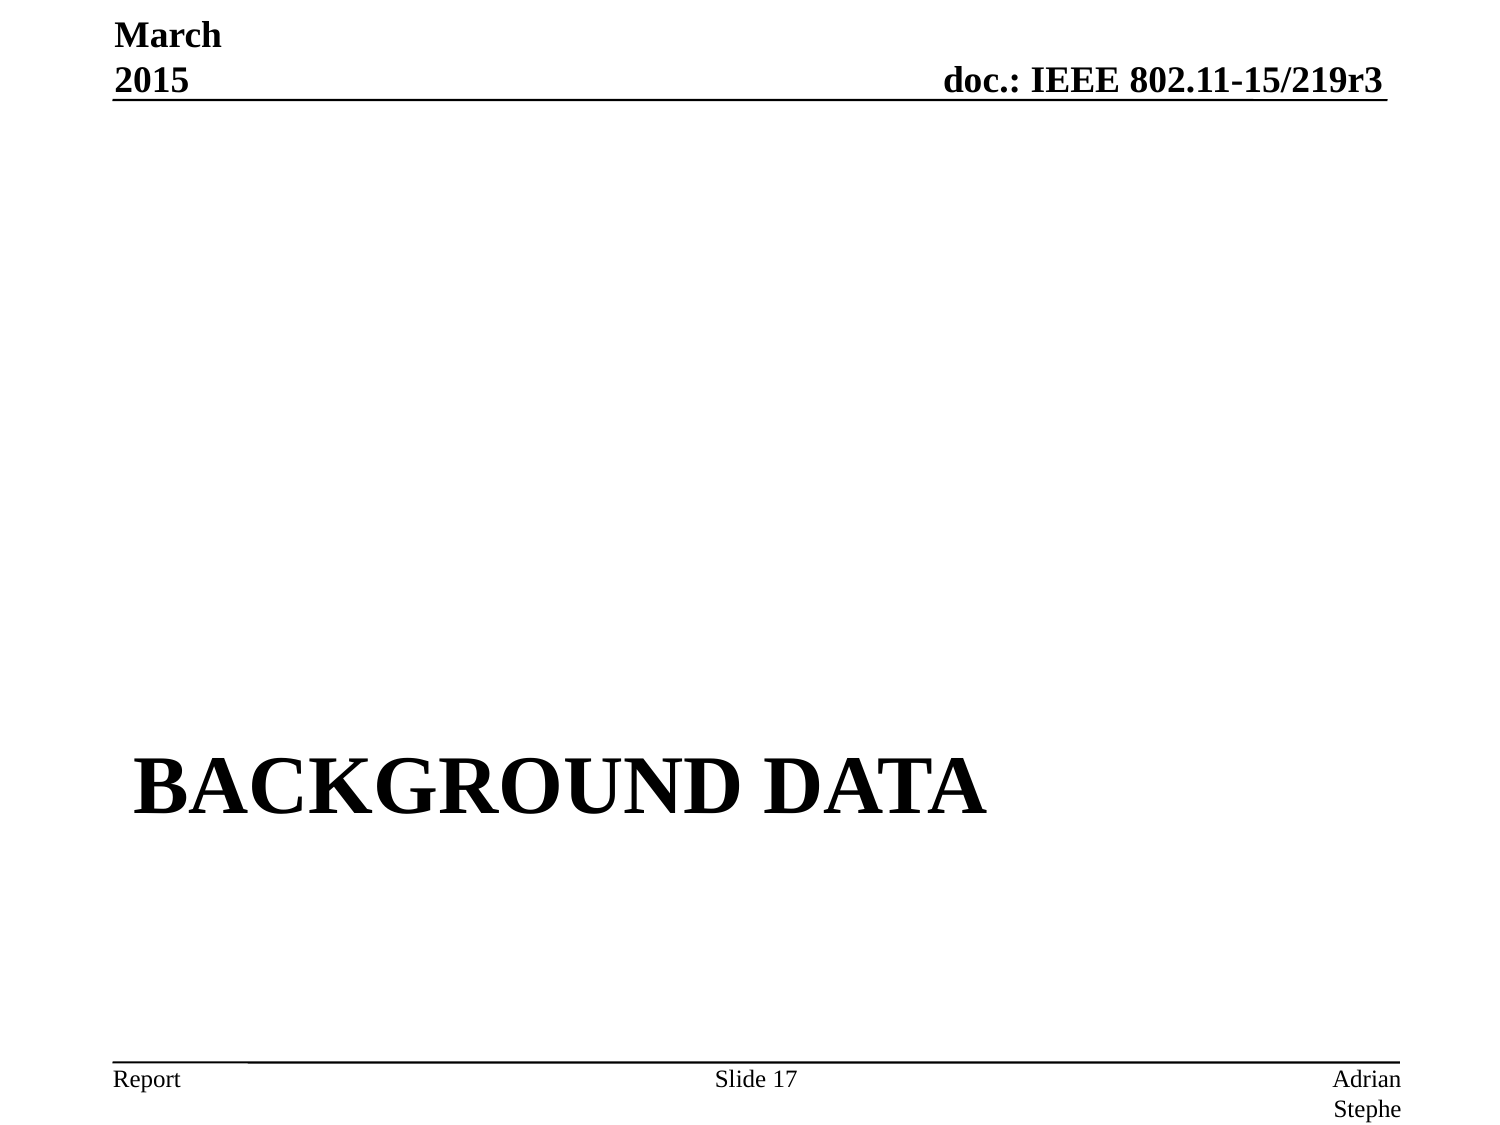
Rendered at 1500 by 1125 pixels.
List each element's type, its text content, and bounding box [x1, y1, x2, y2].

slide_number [114, 54, 268, 101]
footer Adrian Stephens, Intel Corporation [1324, 1061, 1402, 1093]
slide_number Slide 17 [712, 1061, 800, 1093]
title background data [118, 722, 1394, 947]
